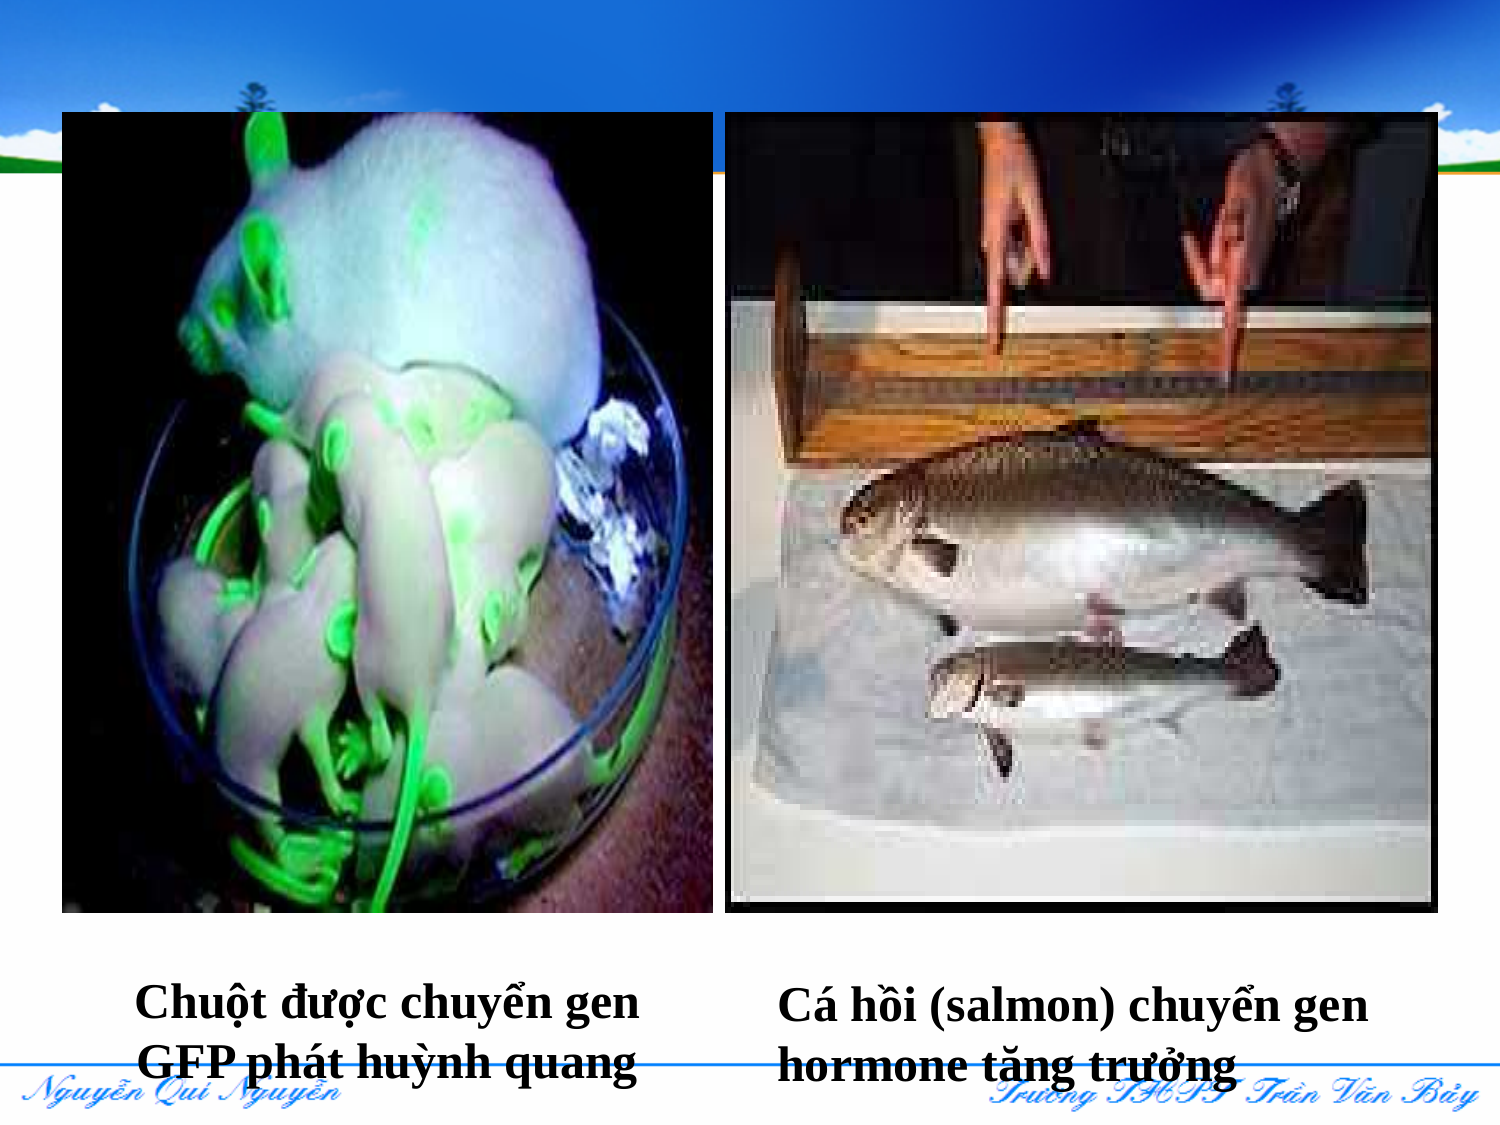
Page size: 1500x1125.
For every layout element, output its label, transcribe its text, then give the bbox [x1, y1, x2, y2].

picture [0, 0, 1500, 1125]
text_box Chuột được chuyển gen GFP phát huỳnh quang [87, 961, 688, 1097]
text_box Cá hồi (salmon) chuyển gen hormone tăng trưởng [762, 963, 1413, 1099]
